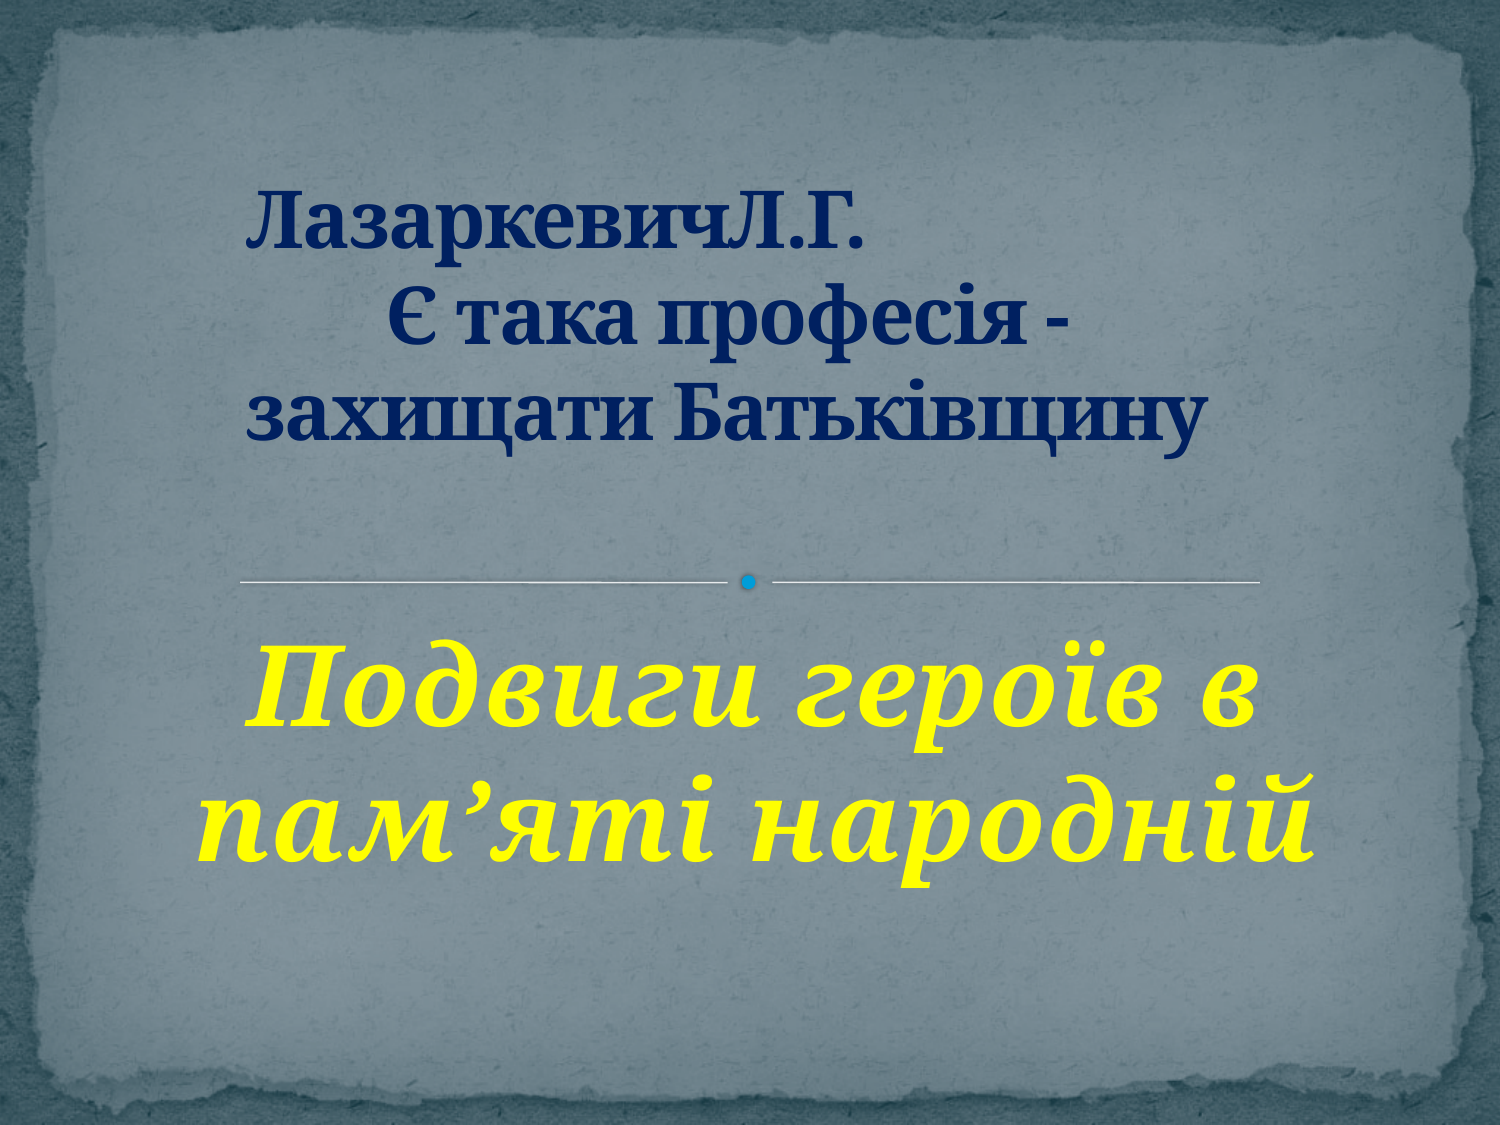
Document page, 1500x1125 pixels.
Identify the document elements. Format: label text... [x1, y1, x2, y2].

title ЛазаркевичЛ.Г. Є така професія - захищати Батьківщину [210, 0, 1243, 560]
subtitle Подвиги героїв в пам’яті народній [75, 606, 1438, 795]
